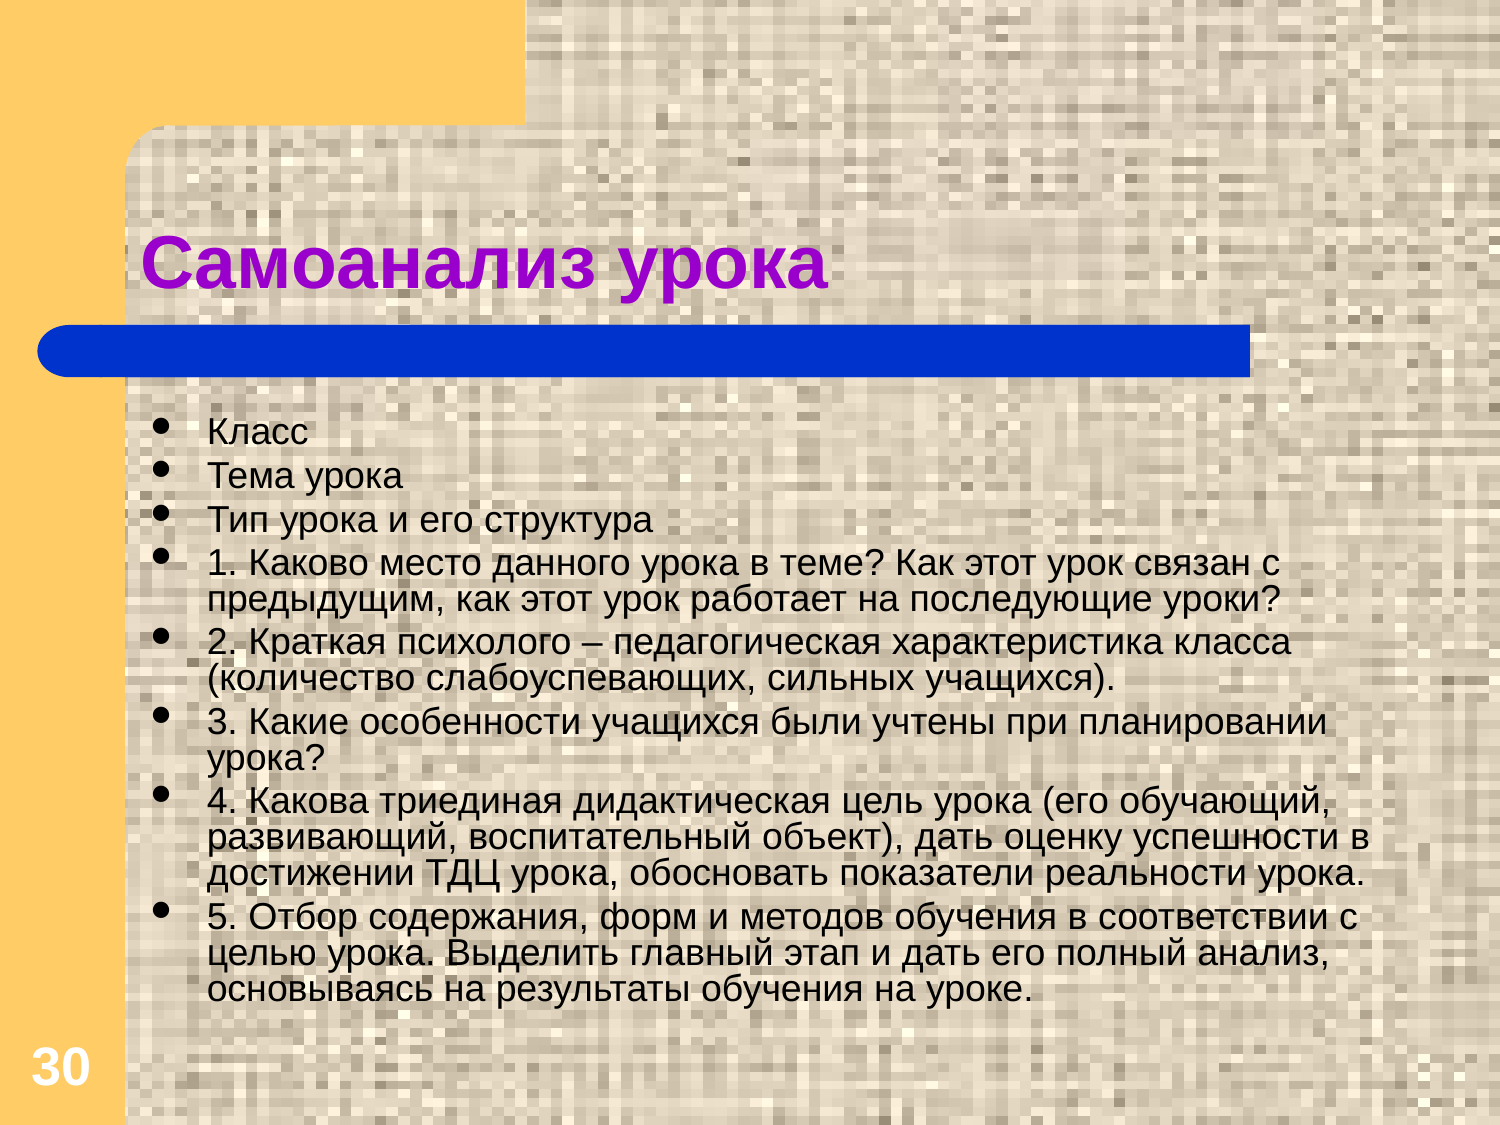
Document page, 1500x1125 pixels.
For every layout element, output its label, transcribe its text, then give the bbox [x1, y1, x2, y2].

text_box 30 [13, 1023, 111, 1105]
picture [125, 0, 1500, 1125]
list Класс Тема урока Тип урока и его структура 1. Каково место данного урока в теме? Как этот урок связан с предыдущим, как этот урок работает на последующие уроки? 2. Краткая психолого – педагогическая характеристика класса (количество слабоуспевающих, сильных учащихся). 3. Какие особенности учащихся были учтены при планировании урока? 4. Какова триединая дидактическая цель урока (его обучающий, развивающий, воспитательный объект), дать оценку успешности в достижении ТДЦ урока, обосновать показатели реальности урока. 5. Отбор содержания, форм и методов обучения в соответствии с целью урока. Выделить главный этап и дать его полный анализ, основываясь на результаты обучения на уроке. [135, 408, 1398, 1047]
title Самоанализ урока [125, 125, 1425, 313]
